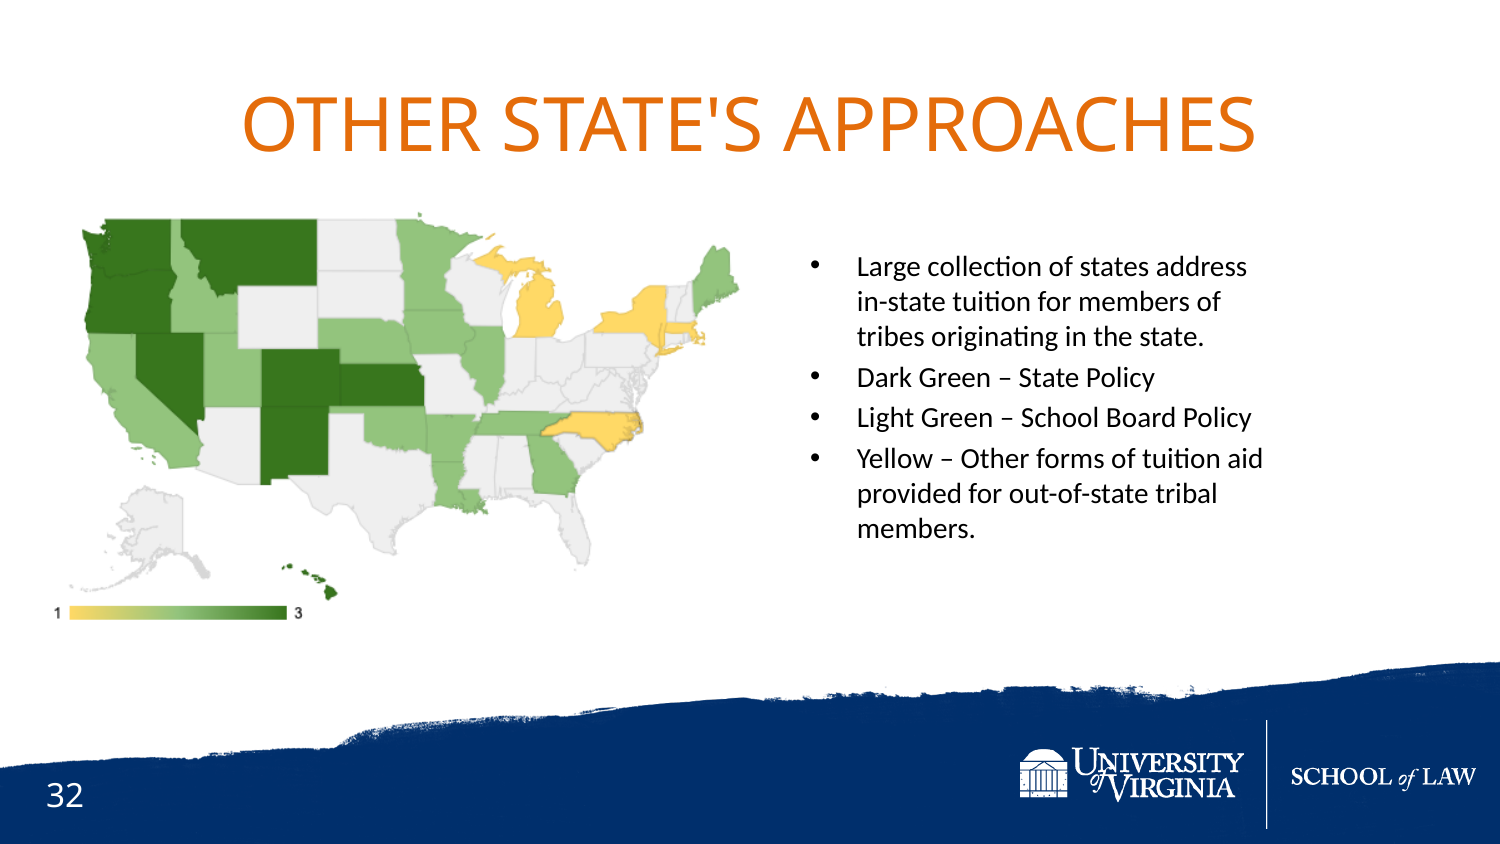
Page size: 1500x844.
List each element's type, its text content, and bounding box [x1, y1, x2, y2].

list Other State's Approaches [75, 68, 1425, 169]
picture [0, 168, 1500, 844]
list Large collection of states address in-state tuition for members of tribes originating in the state. Dark Green – State Policy Light Green – School Board Policy Yellow – Other forms of tuition aid provided for out-of-state tribal members. [799, 239, 1290, 605]
slide_number 32 [31, 774, 382, 820]
